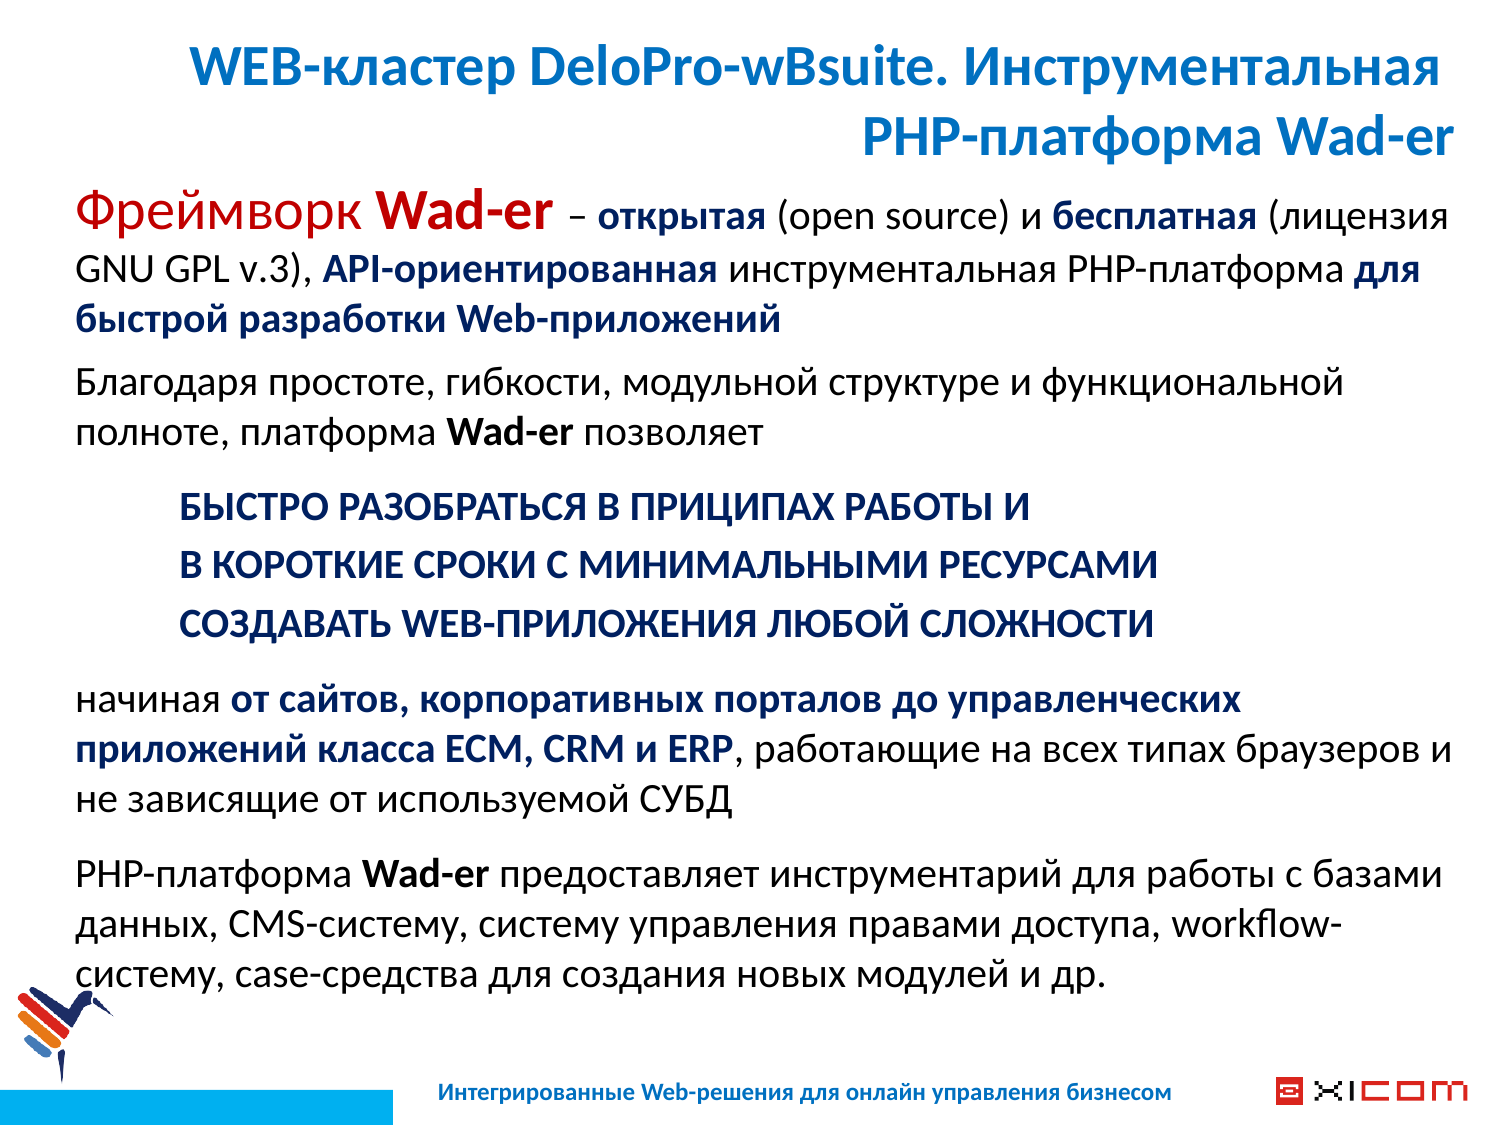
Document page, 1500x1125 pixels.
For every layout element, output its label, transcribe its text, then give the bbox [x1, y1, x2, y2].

text_box [0, 1088, 395, 1125]
title WEB-кластер DeloPro-wBsuite. Инструментальная РНР-платформа Wad-er [49, 23, 1470, 171]
text_box Интегрированные Web-решения для онлайн управления бизнесом [437, 1074, 1206, 1105]
picture [16, 987, 114, 1085]
picture [1268, 1071, 1475, 1111]
text_box Фреймворк Wad-er – открытая (open source) и бесплатная (лицензия GNU GPL v.3), API-ориентированная инструментальная PHP-платформа для быстрой разработки Web-приложений Благодаря простоте, гибкости, модульной структуре и функциональной полноте, платформа Wad-er позволяет БЫСТРО РАЗОБРАТЬСЯ В ПРИЦИПАХ РАБОТЫ И в короткие сроки с минимальными ресурсами Создавать web-приложения любой сложности начиная от сайтов, корпоративных порталов до управленческих приложений класса ECM, CRM и ERP, работающие на всех типах браузеров и не зависящие от используемой СУБД PHP-платформа Wad-er предоставляет инструментарий для работы с базами данных, CMS-систему, систему управления правами доступа, workflow-систему, case-средства для создания новых модулей и др. [60, 163, 1469, 1003]
